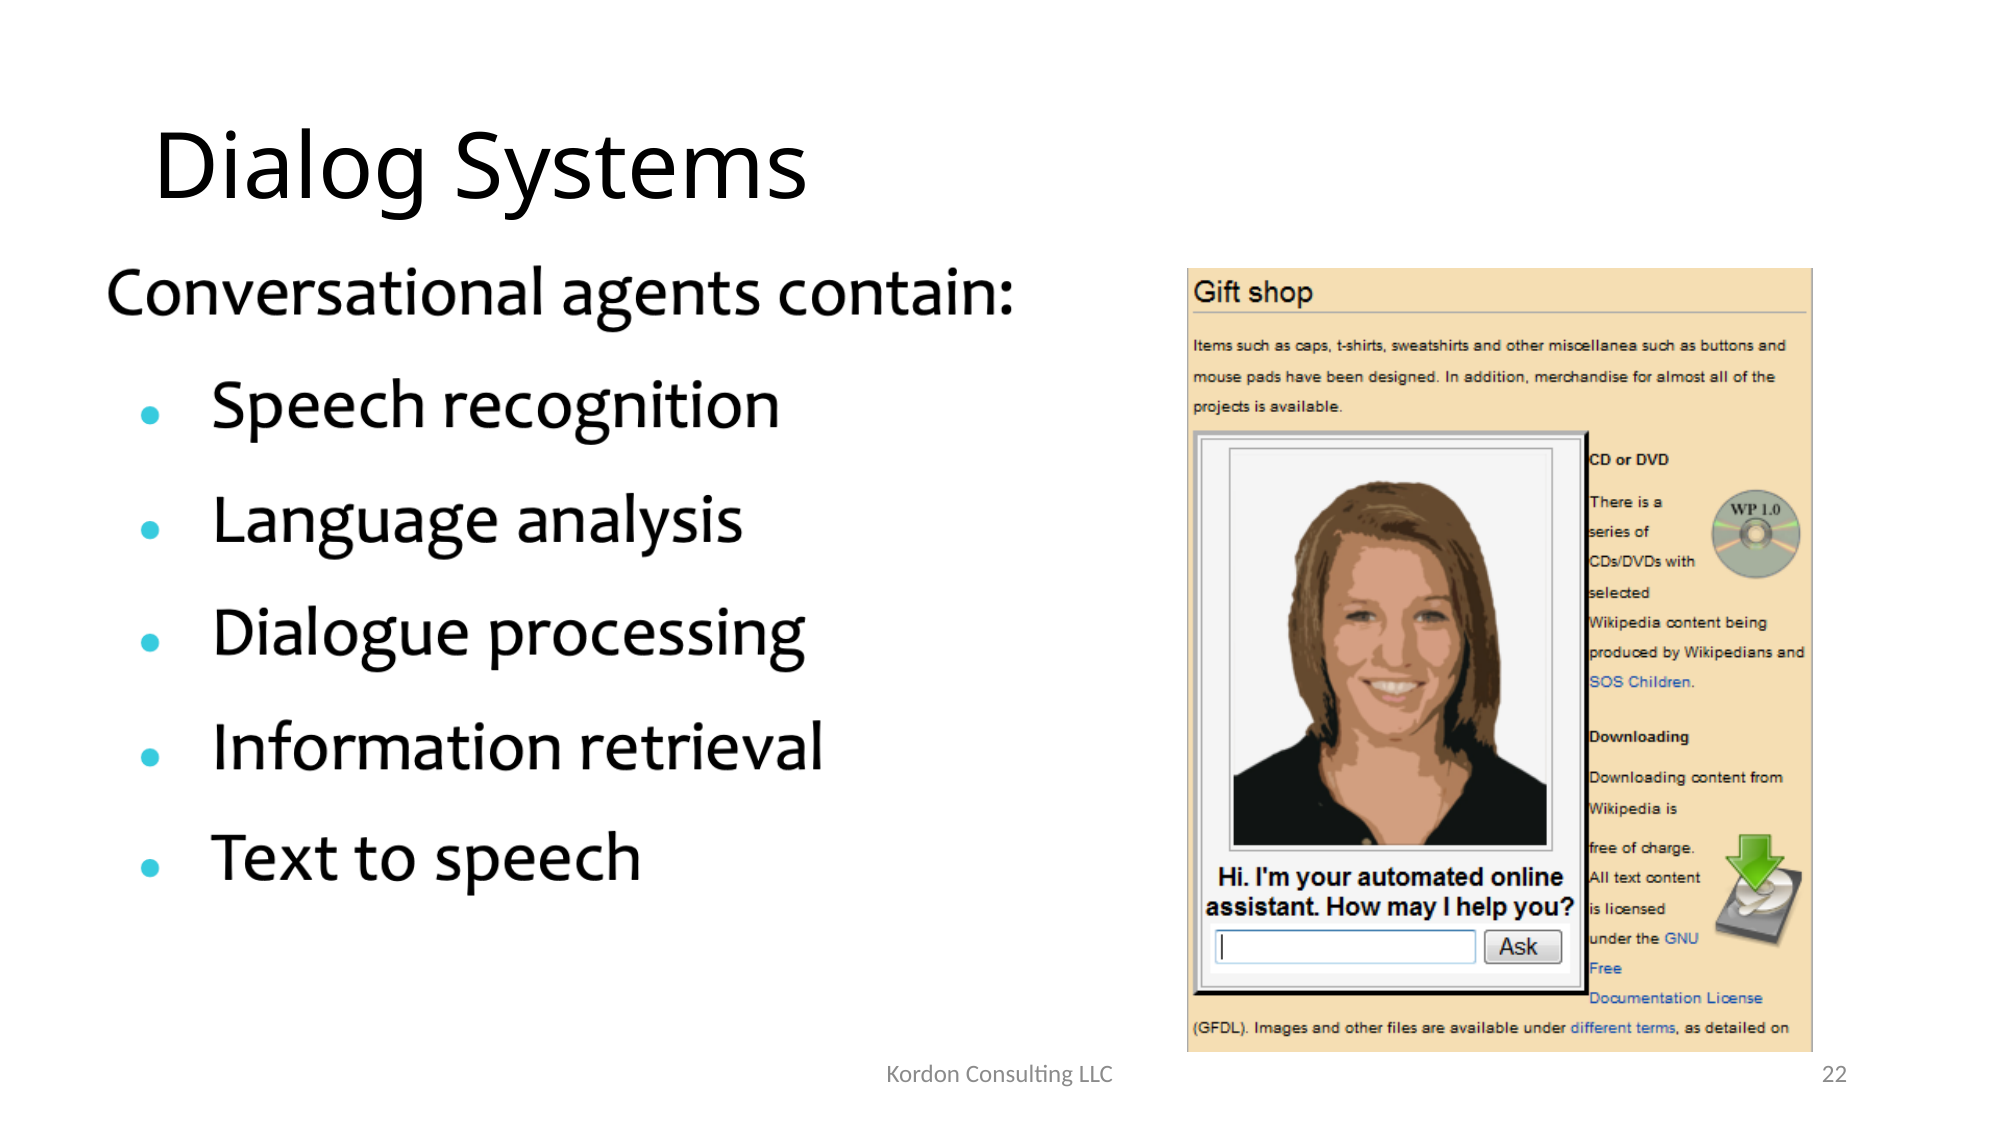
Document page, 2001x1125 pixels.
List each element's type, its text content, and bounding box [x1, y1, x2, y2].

slide_number 22 [1412, 1042, 1863, 1103]
title Dialog Systems [137, 59, 1863, 278]
footer Kordon Consulting LLC [662, 1042, 1338, 1103]
picture [1187, 268, 1813, 1052]
picture [95, 253, 1031, 906]
